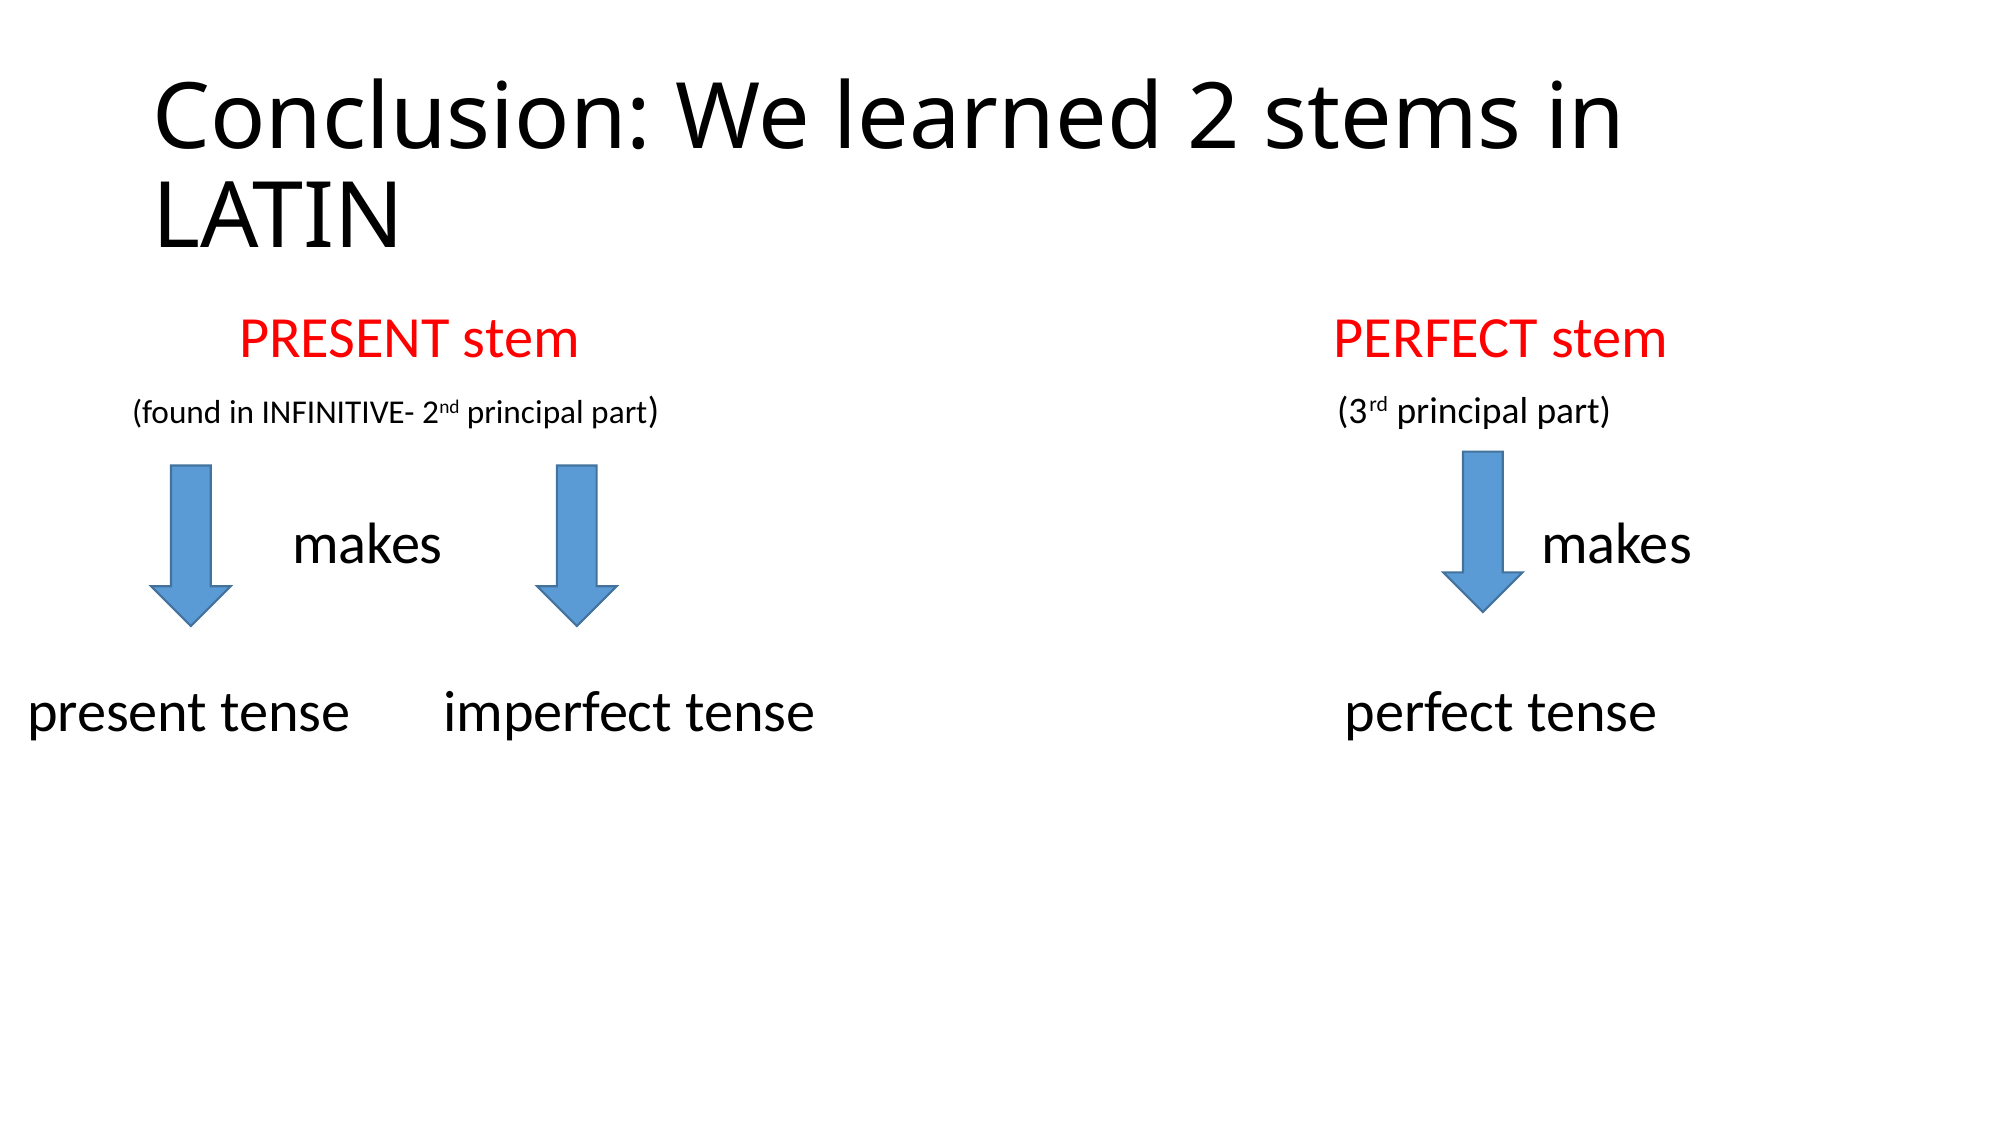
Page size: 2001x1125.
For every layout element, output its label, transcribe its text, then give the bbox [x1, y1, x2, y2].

text_box [1440, 450, 1526, 614]
text_box [534, 464, 620, 628]
text_box [148, 464, 234, 628]
list PRESENT stem PERFECT stem (found in INFINITIVE- 2nd principal part) (3rd principal part) makes makes present tense imperfect tense perfect tense [12, 299, 2000, 1014]
title Conclusion: We learned 2 stems in LATIN [137, 59, 1863, 278]
